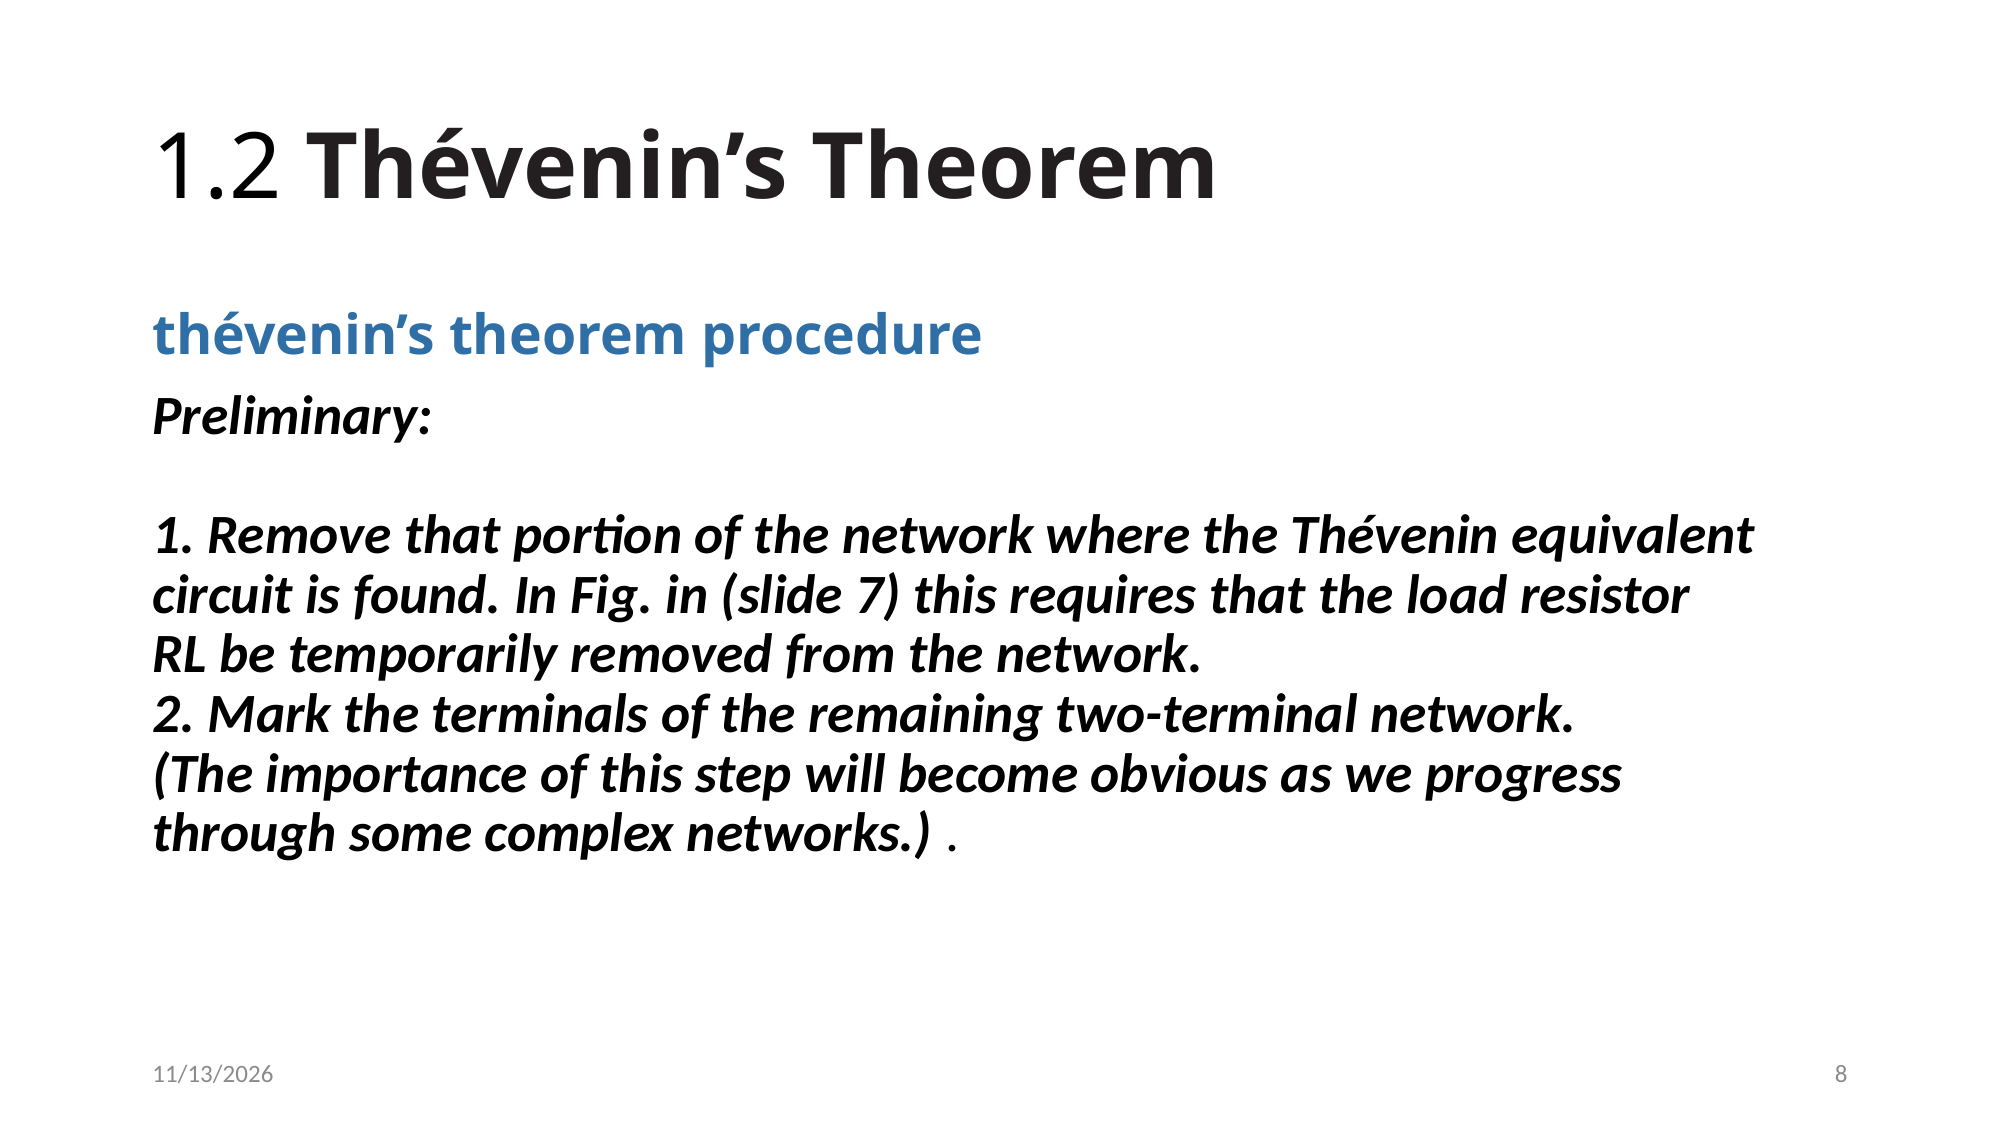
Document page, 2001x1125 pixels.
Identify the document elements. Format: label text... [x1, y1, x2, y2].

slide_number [137, 1042, 588, 1103]
list thévenin’s theorem procedure Preliminary: 1. Remove that portion of the network where the Thévenin equivalent circuit is found. In Fig. in (slide 7) this requires that the load resistor RL be temporarily removed from the network. 2. Mark the terminals of the remaining two-terminal network. (The importance of this step will become obvious as we progress through some complex networks.) . [137, 299, 1863, 1014]
title 1.2 Thévenin’s Theorem [137, 59, 1863, 278]
slide_number 8 [1412, 1042, 1863, 1103]
